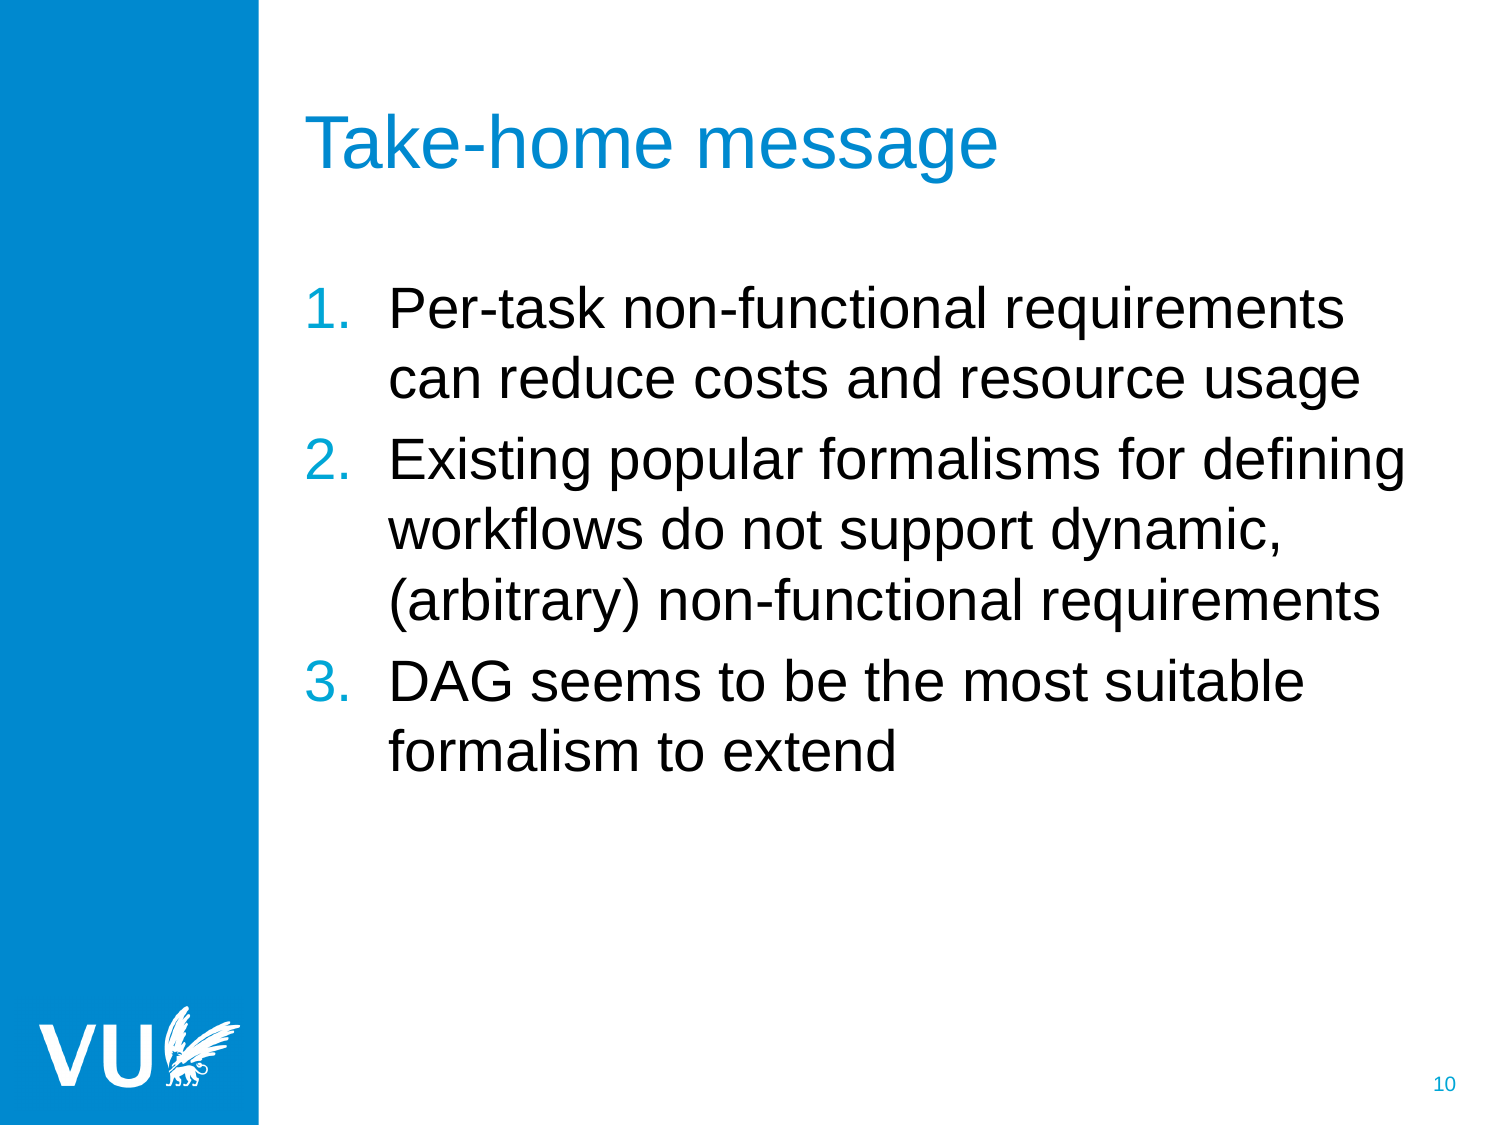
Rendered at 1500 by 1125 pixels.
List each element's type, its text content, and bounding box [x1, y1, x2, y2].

picture [165, 1007, 239, 1065]
list Per-task non-functional requirements can reduce costs and resource usage Existing popular formalisms for defining workflows do not support dynamic, (arbitrary) non-functional requirements DAG seems to be the most suitable formalism to extend [289, 262, 1455, 1025]
title Take-home message [289, 45, 1455, 233]
picture [104, 1025, 151, 1087]
picture [40, 1025, 95, 1085]
picture [171, 1066, 198, 1083]
